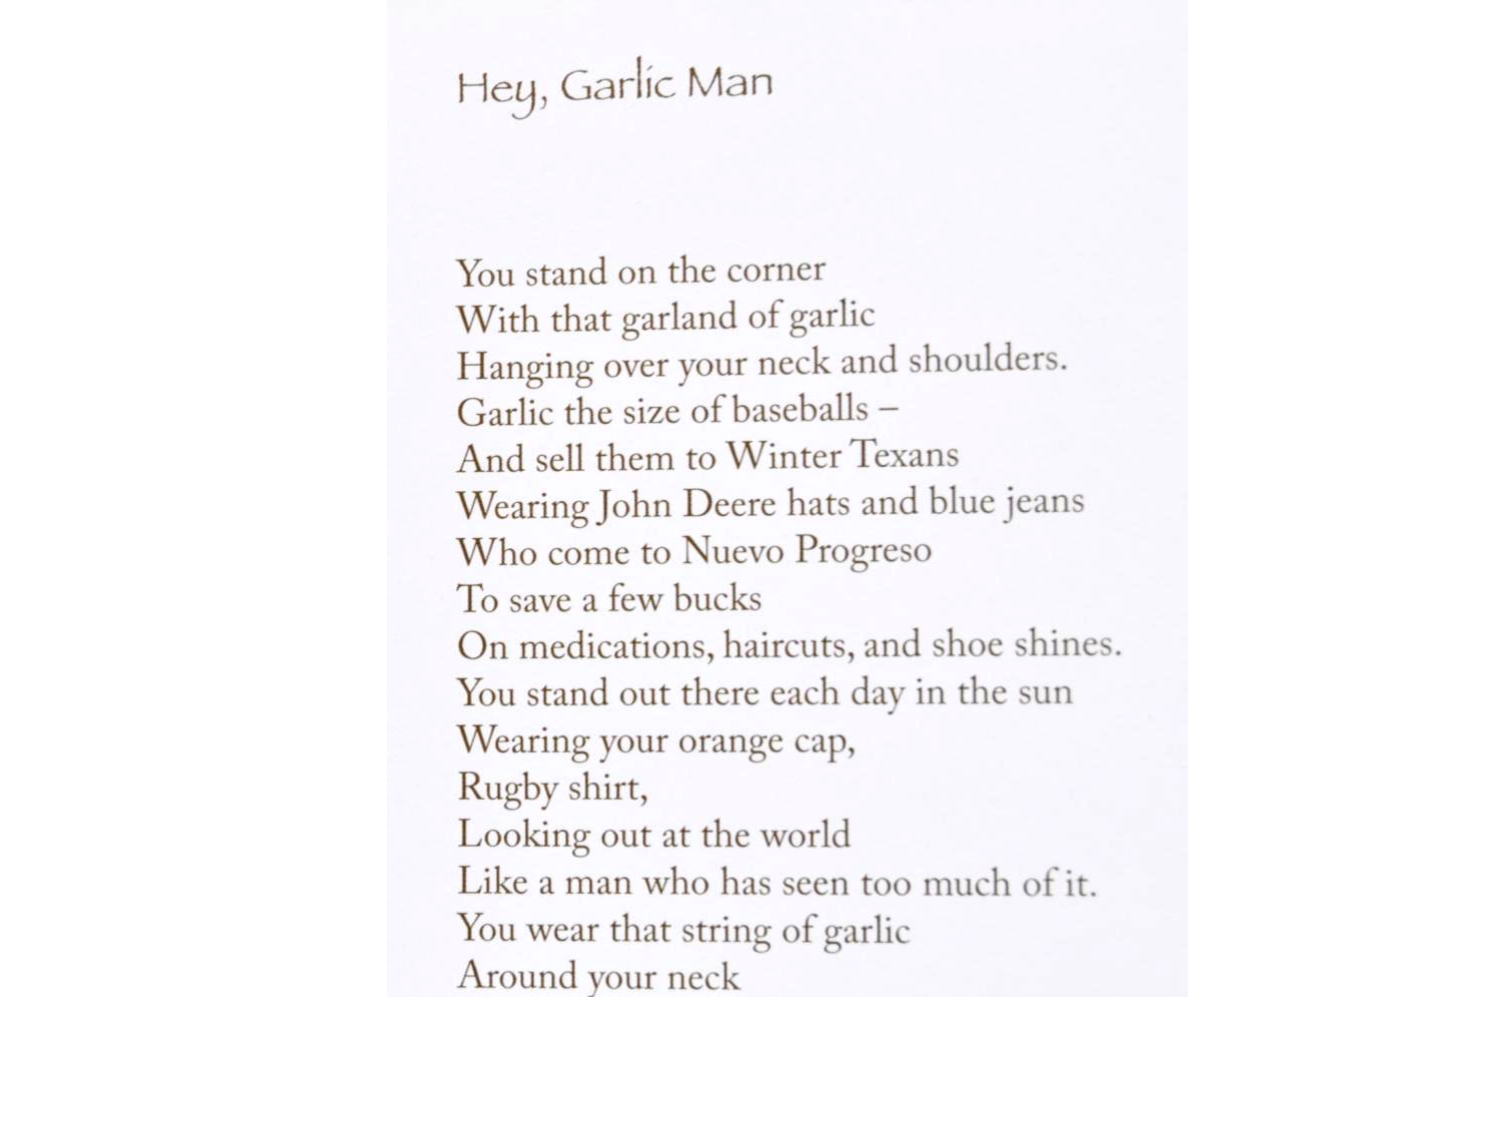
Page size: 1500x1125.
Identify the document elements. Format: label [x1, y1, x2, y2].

picture [387, 0, 1188, 997]
